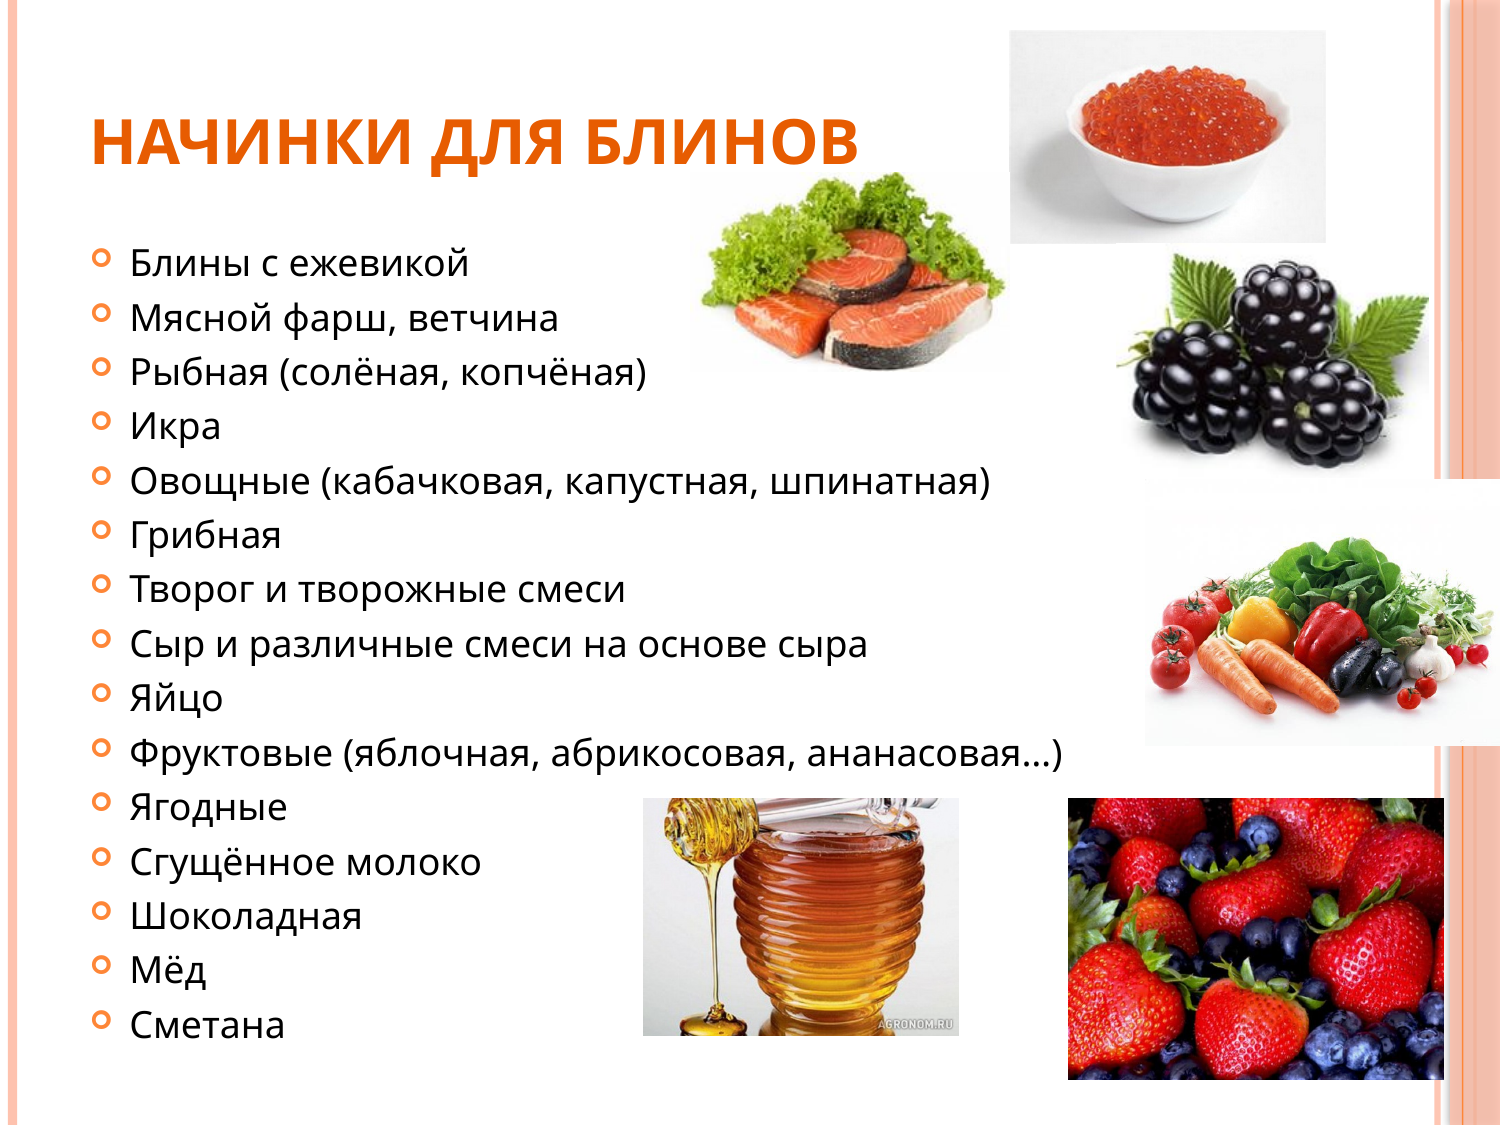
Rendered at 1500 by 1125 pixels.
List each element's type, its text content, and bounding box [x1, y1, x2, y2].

list Блины с ежевикой Мясной фарш, ветчина Рыбная (солёная, копчёная) Икра Овощные (кабачковая, капустная, шпинатная) Грибная Творог и творожные смеси Сыр и различные смеси на основе сыра Яйцо Фруктовые (яблочная, абрикосовая, ананасовая…) Ягодные Сгущённое молоко Шоколадная Мёд Сметана [75, 231, 1300, 1062]
picture [1068, 798, 1444, 1081]
title Начинки для блинов [75, 45, 1003, 185]
picture [643, 798, 960, 1036]
picture [690, 30, 1500, 747]
